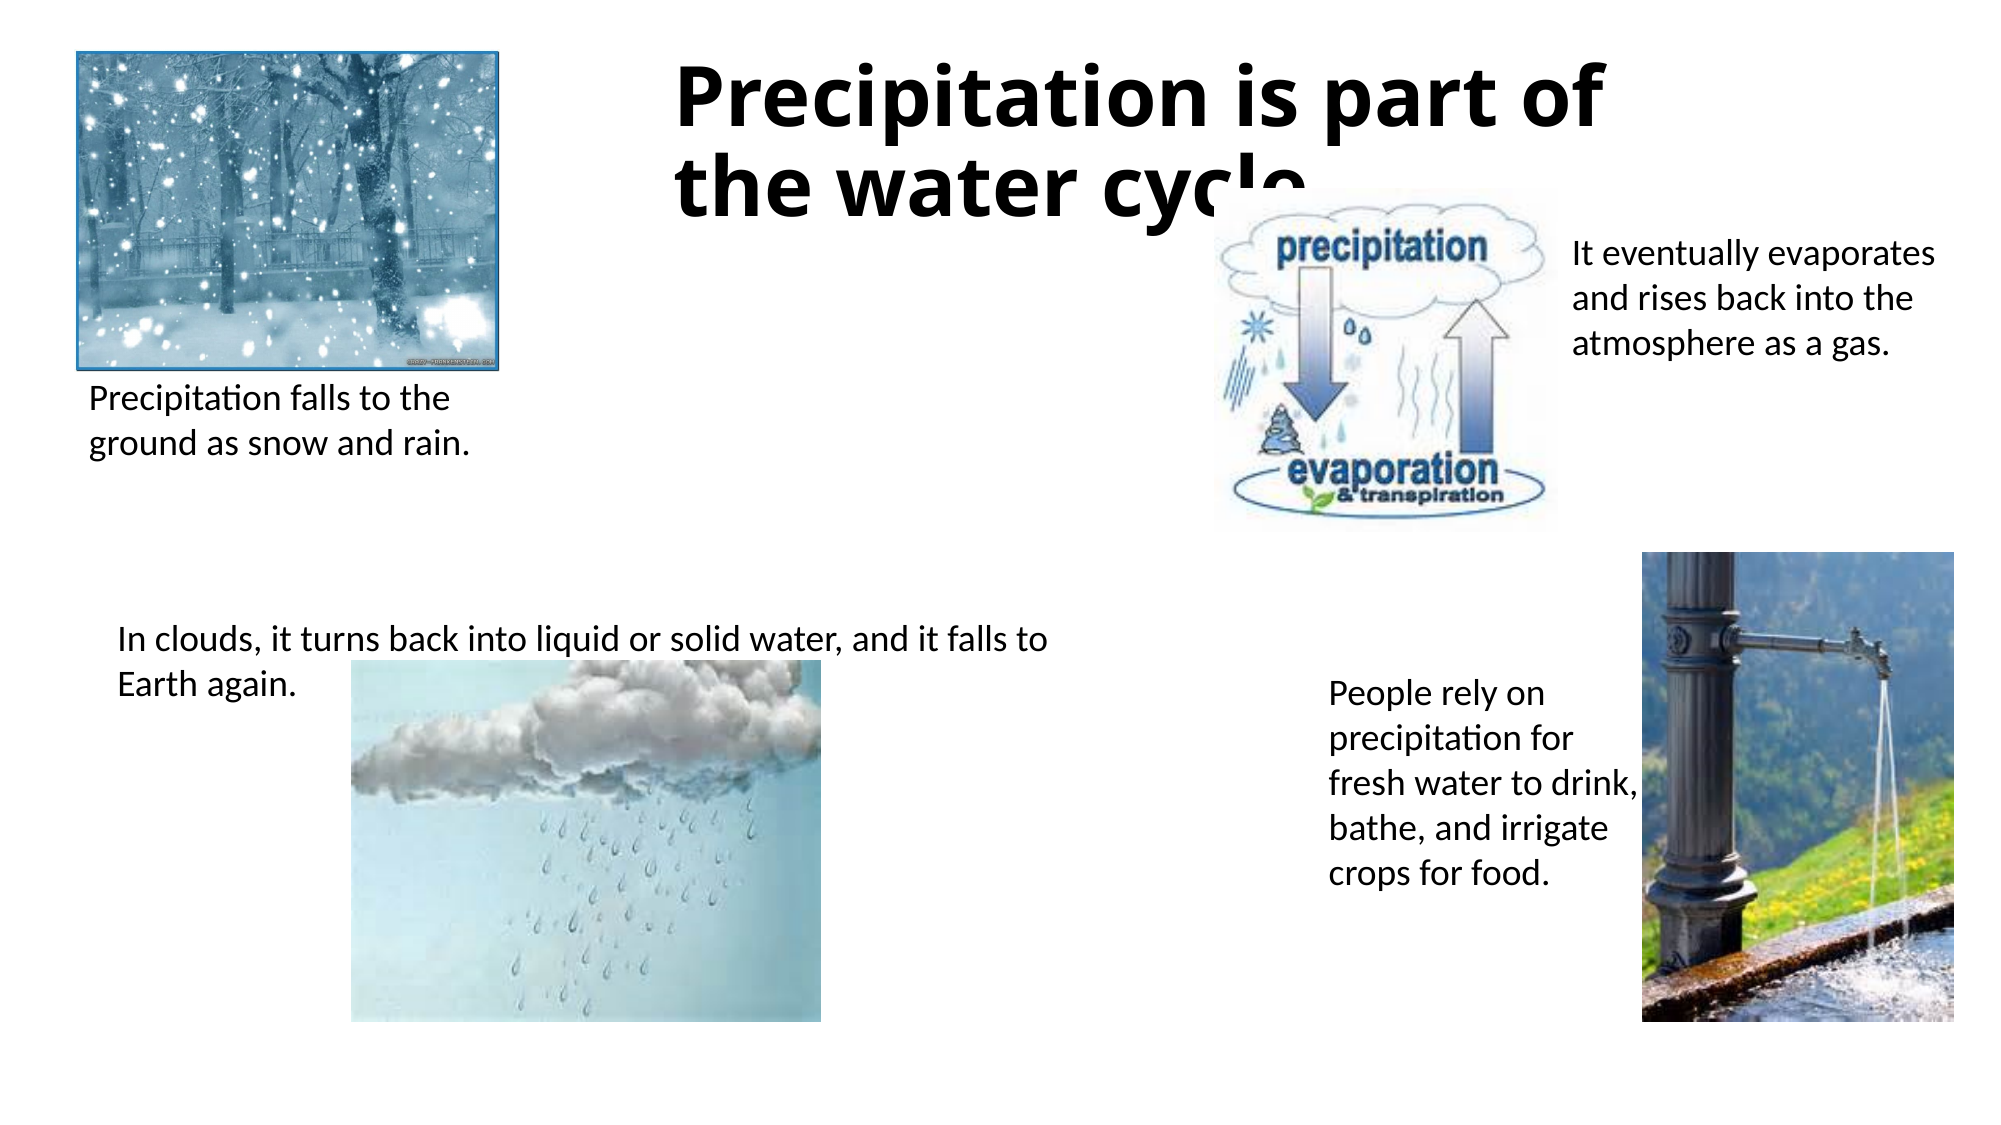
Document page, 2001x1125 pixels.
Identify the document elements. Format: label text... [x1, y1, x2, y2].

title Precipitation is part of the water cycle. [658, 47, 1717, 131]
picture [351, 660, 821, 1022]
text_box In clouds, it turns back into liquid or solid water, and it falls to Earth again. [102, 607, 1103, 712]
picture [1214, 188, 1558, 532]
text_box People rely on precipitation for fresh water to drink, bathe, and irrigate crops for food. [1313, 660, 1642, 900]
text_box Precipitation falls to the ground as snow and rain. [74, 372, 494, 471]
picture [74, 49, 500, 372]
picture [1642, 552, 1954, 1022]
text_box It eventually evaporates and rises back into the atmosphere as a gas. [1558, 221, 2000, 371]
